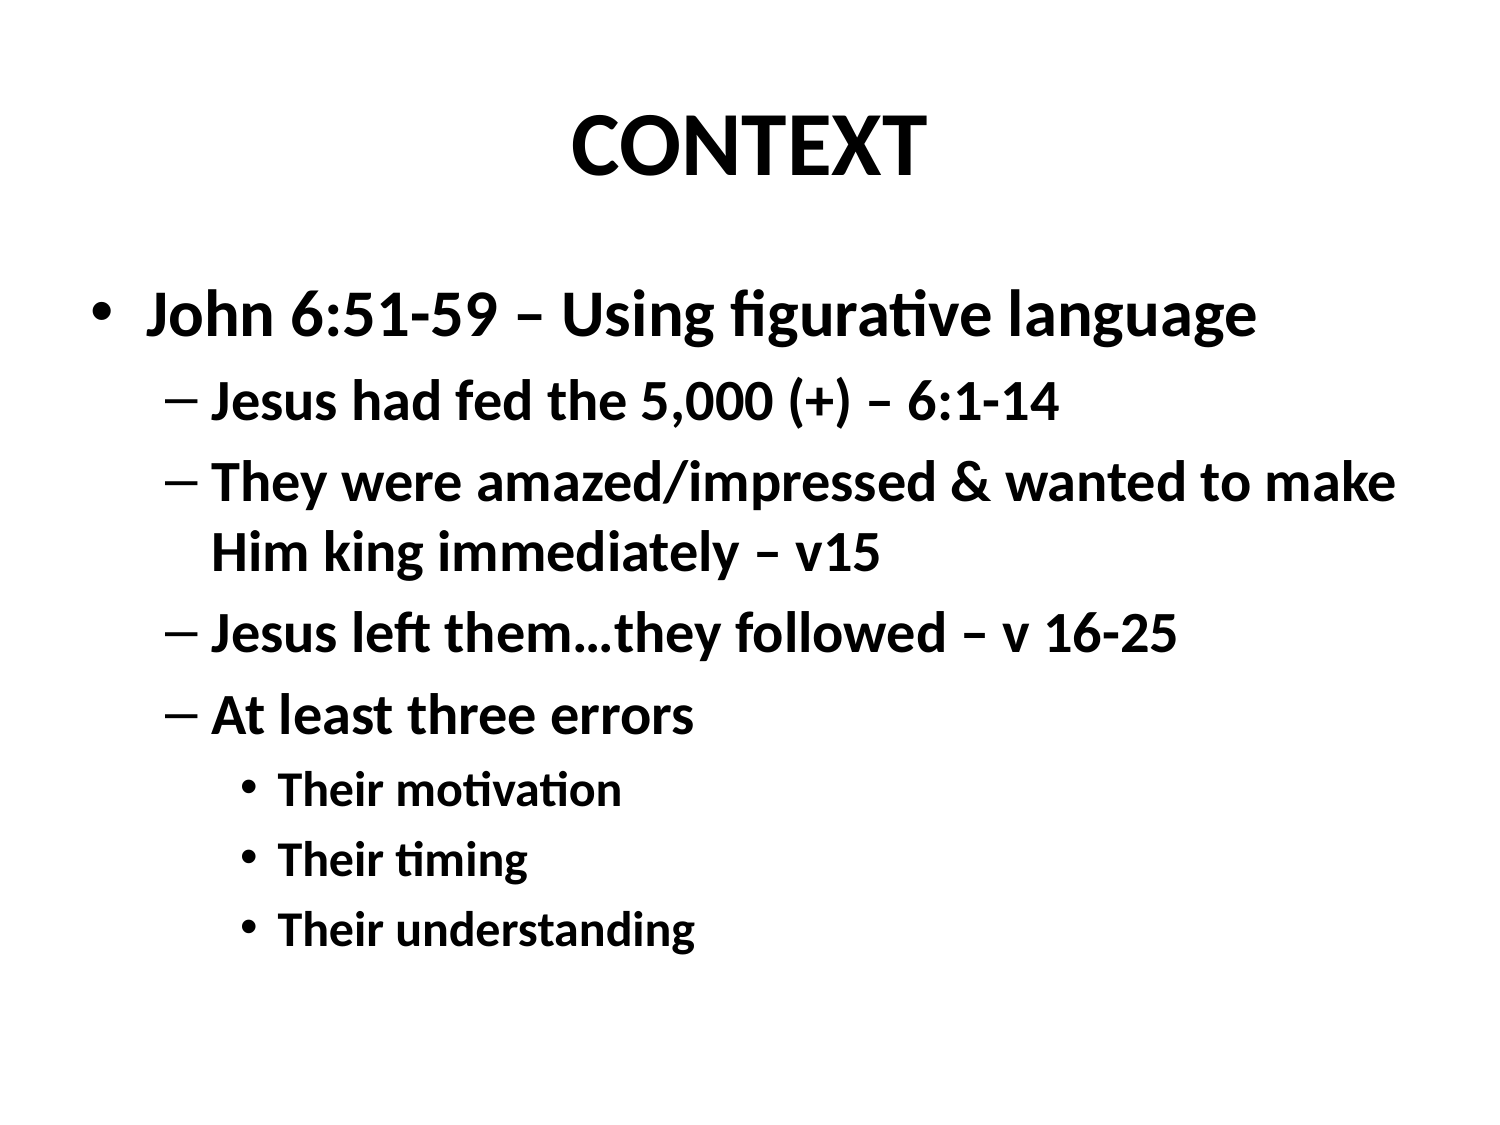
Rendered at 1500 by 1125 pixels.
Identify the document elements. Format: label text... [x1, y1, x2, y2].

title CONTEXT [75, 45, 1425, 233]
list John 6:51-59 – Using figurative language Jesus had fed the 5,000 (+) – 6:1-14 They were amazed/impressed & wanted to make Him king immediately – v15 Jesus left them…they followed – v 16-25 At least three errors Their motivation Their timing Their understanding [75, 262, 1425, 1005]
